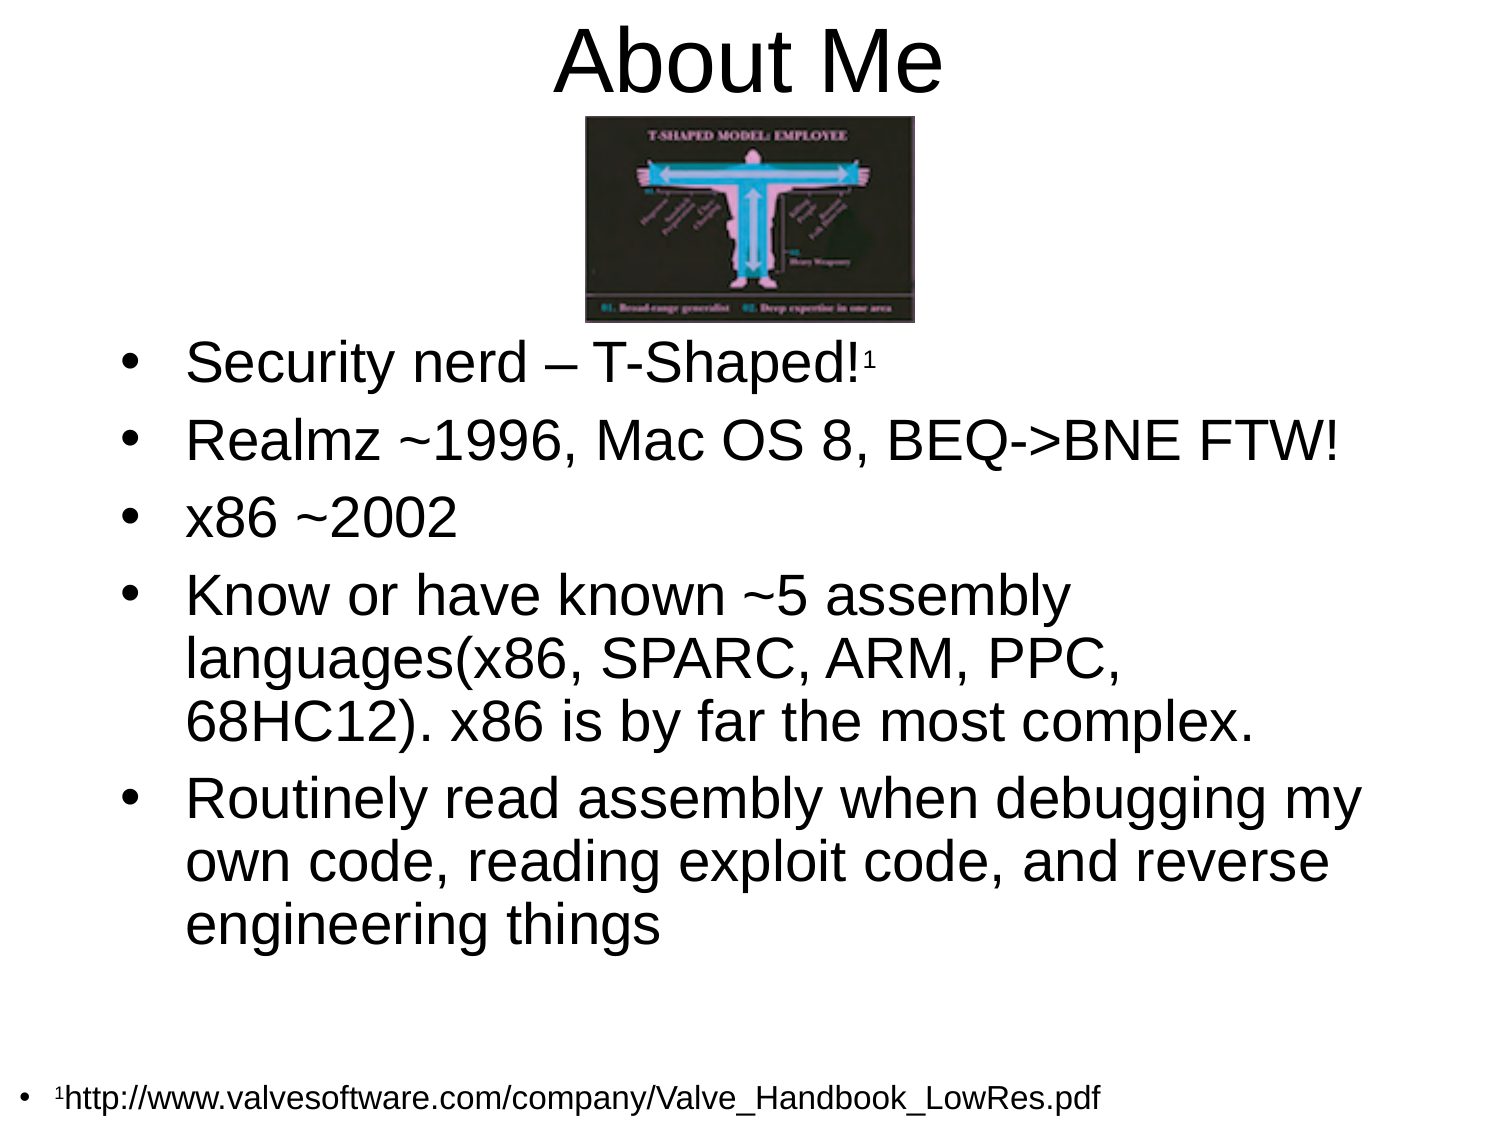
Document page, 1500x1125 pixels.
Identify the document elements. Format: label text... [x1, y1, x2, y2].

text_box Security nerd – T-Shaped!1 Realmz ~1996, Mac OS 8, BEQ->BNE FTW! x86 ~2002 Know or have known ~5 assembly languages(x86, SPARC, ARM, PPC, 68HC12). x86 is by far the most complex. Routinely read assembly when debugging my own code, reading exploit code, and reverse engineering things [112, 324, 1388, 965]
text_box 1http://www.valvesoftware.com/company/Valve_Handbook_LowRes.pdf [11, 1073, 1111, 1124]
text_box About Me [112, 1, 1388, 112]
picture [585, 116, 915, 324]
